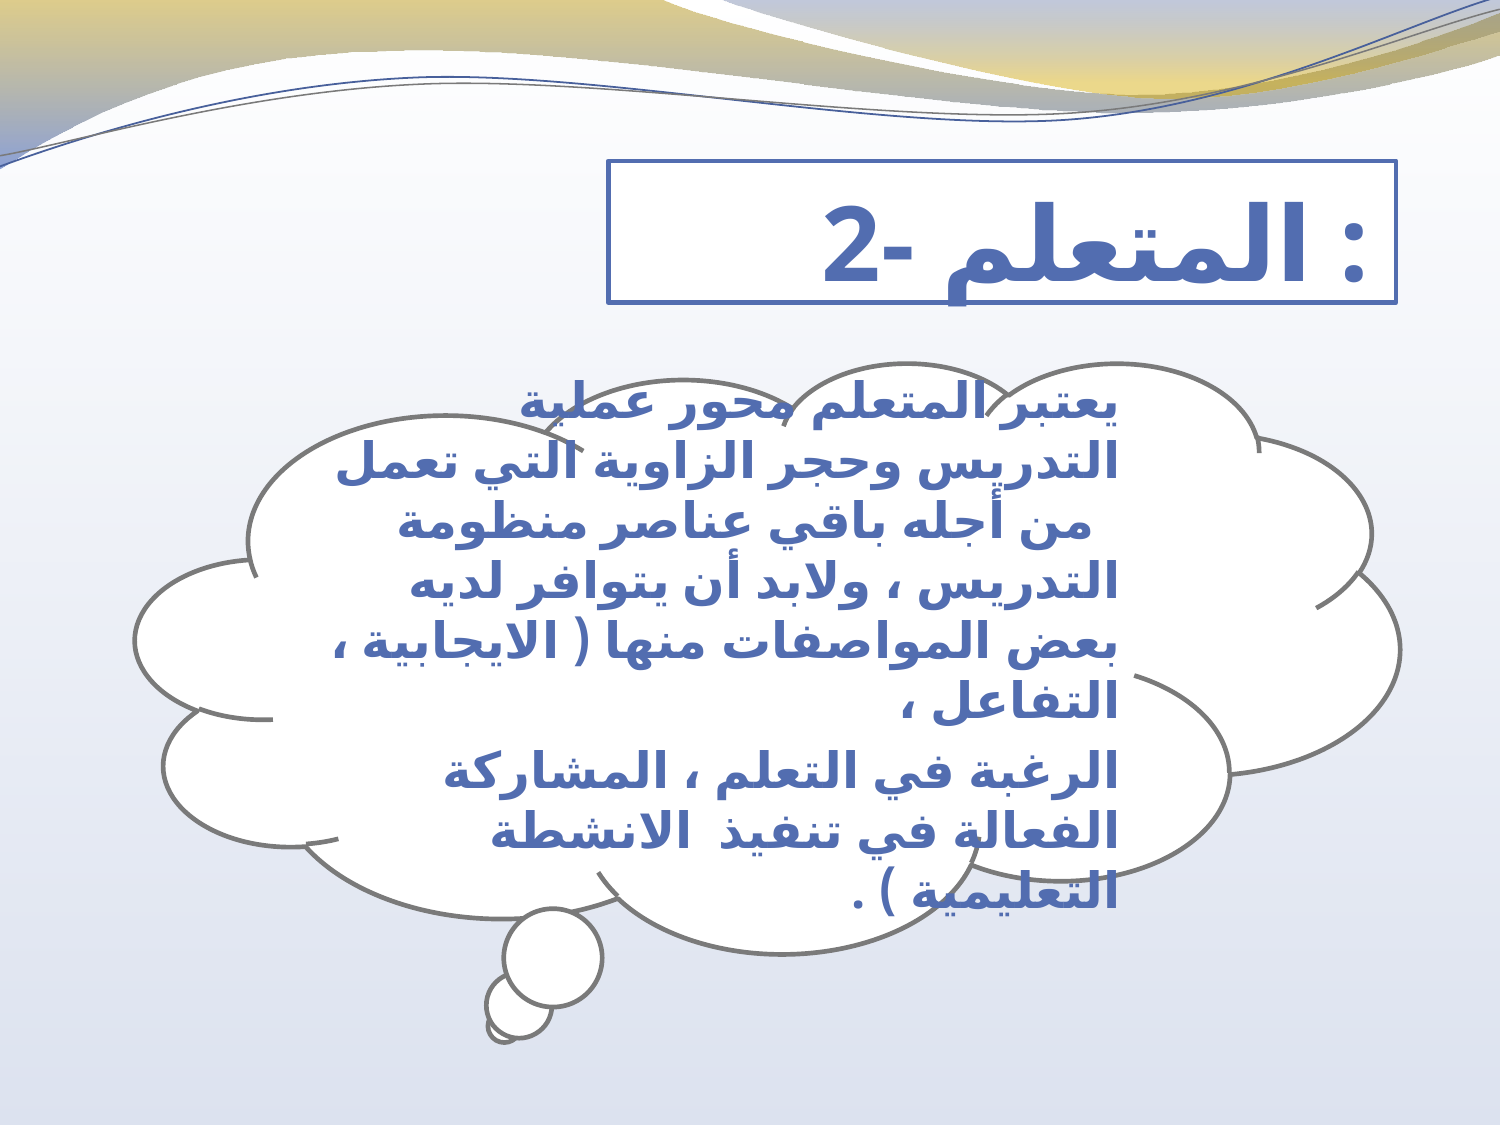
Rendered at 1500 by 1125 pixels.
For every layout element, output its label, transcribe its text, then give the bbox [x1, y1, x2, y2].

title 2- المتعلم : [606, 159, 1398, 305]
text_box يعتبر المتعلم محور عملية التدريس وحجر الزاوية التي تعمل من أجله باقي عناصر منظومة التدريس ، ولابد أن يتوافر لديه بعض المواصفات منها ( الايجابية ، التفاعل ، الرغبة في التعلم ، المشاركة الفعالة في تنفيذ الانشطة التعليمية ) . [132, 361, 1403, 1045]
